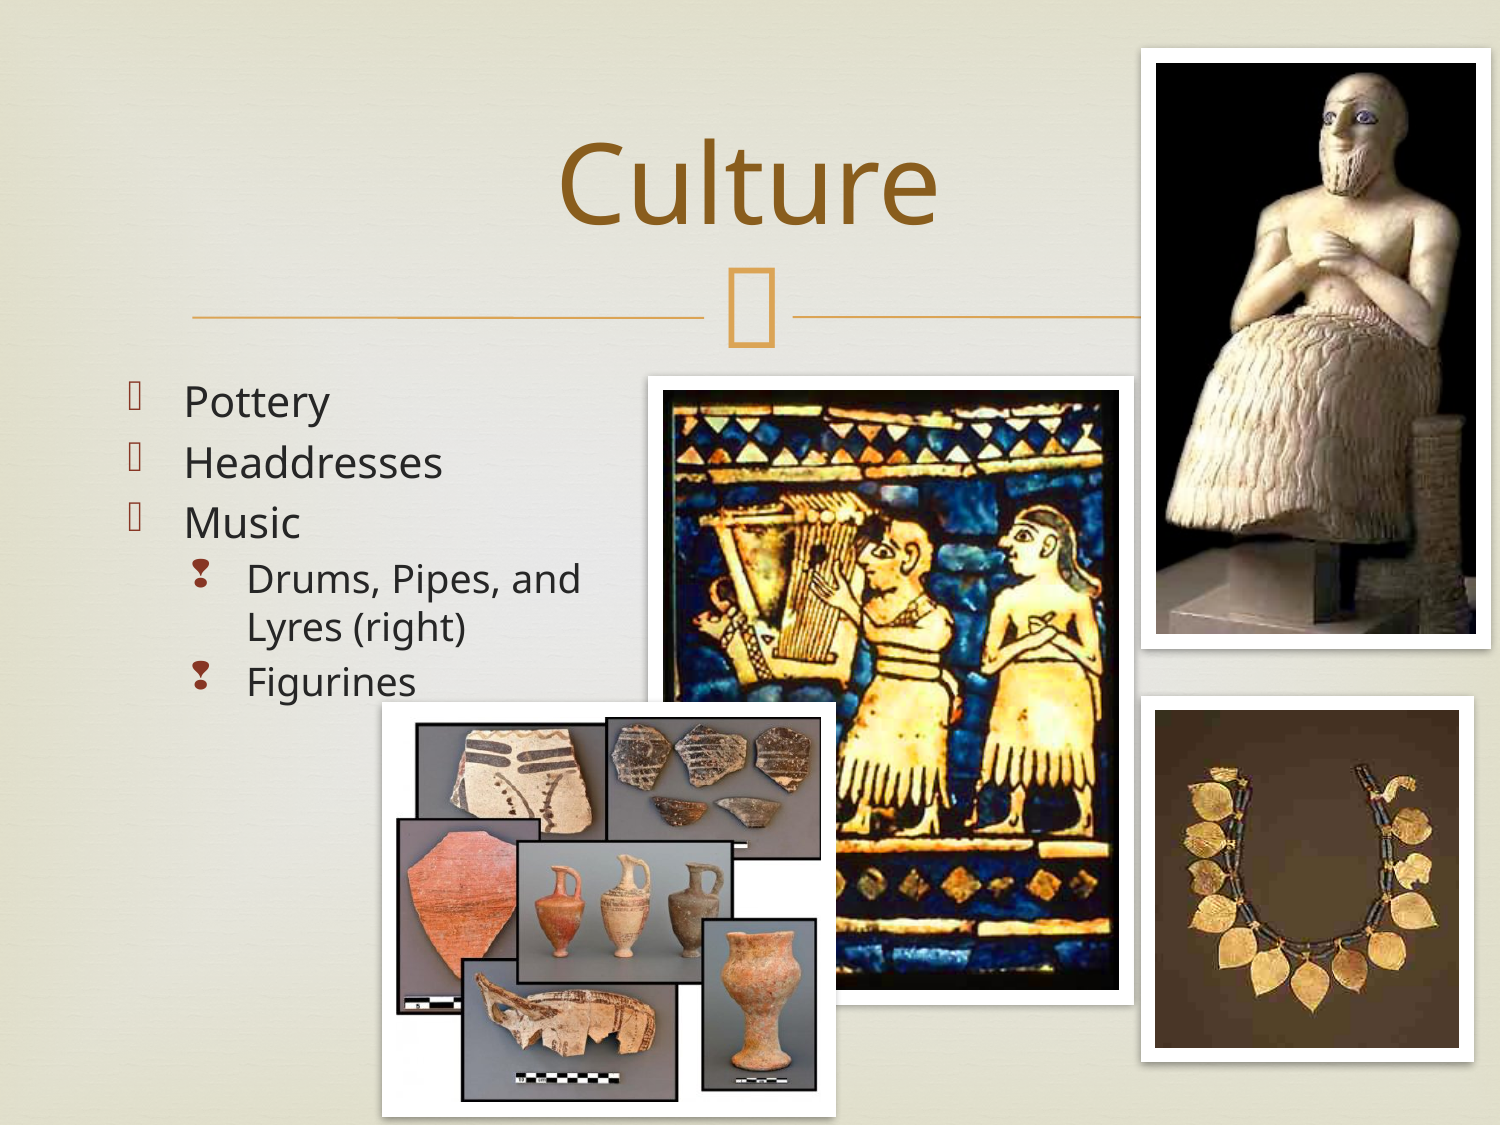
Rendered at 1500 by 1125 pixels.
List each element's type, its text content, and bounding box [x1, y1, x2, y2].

picture [1154, 709, 1460, 1049]
picture [395, 716, 822, 1103]
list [661, 389, 1120, 991]
list Pottery Headdresses Music Drums, Pipes, and Lyres (right) Figurines [112, 367, 663, 713]
picture [1155, 61, 1477, 635]
title Culture [112, 93, 1136, 267]
